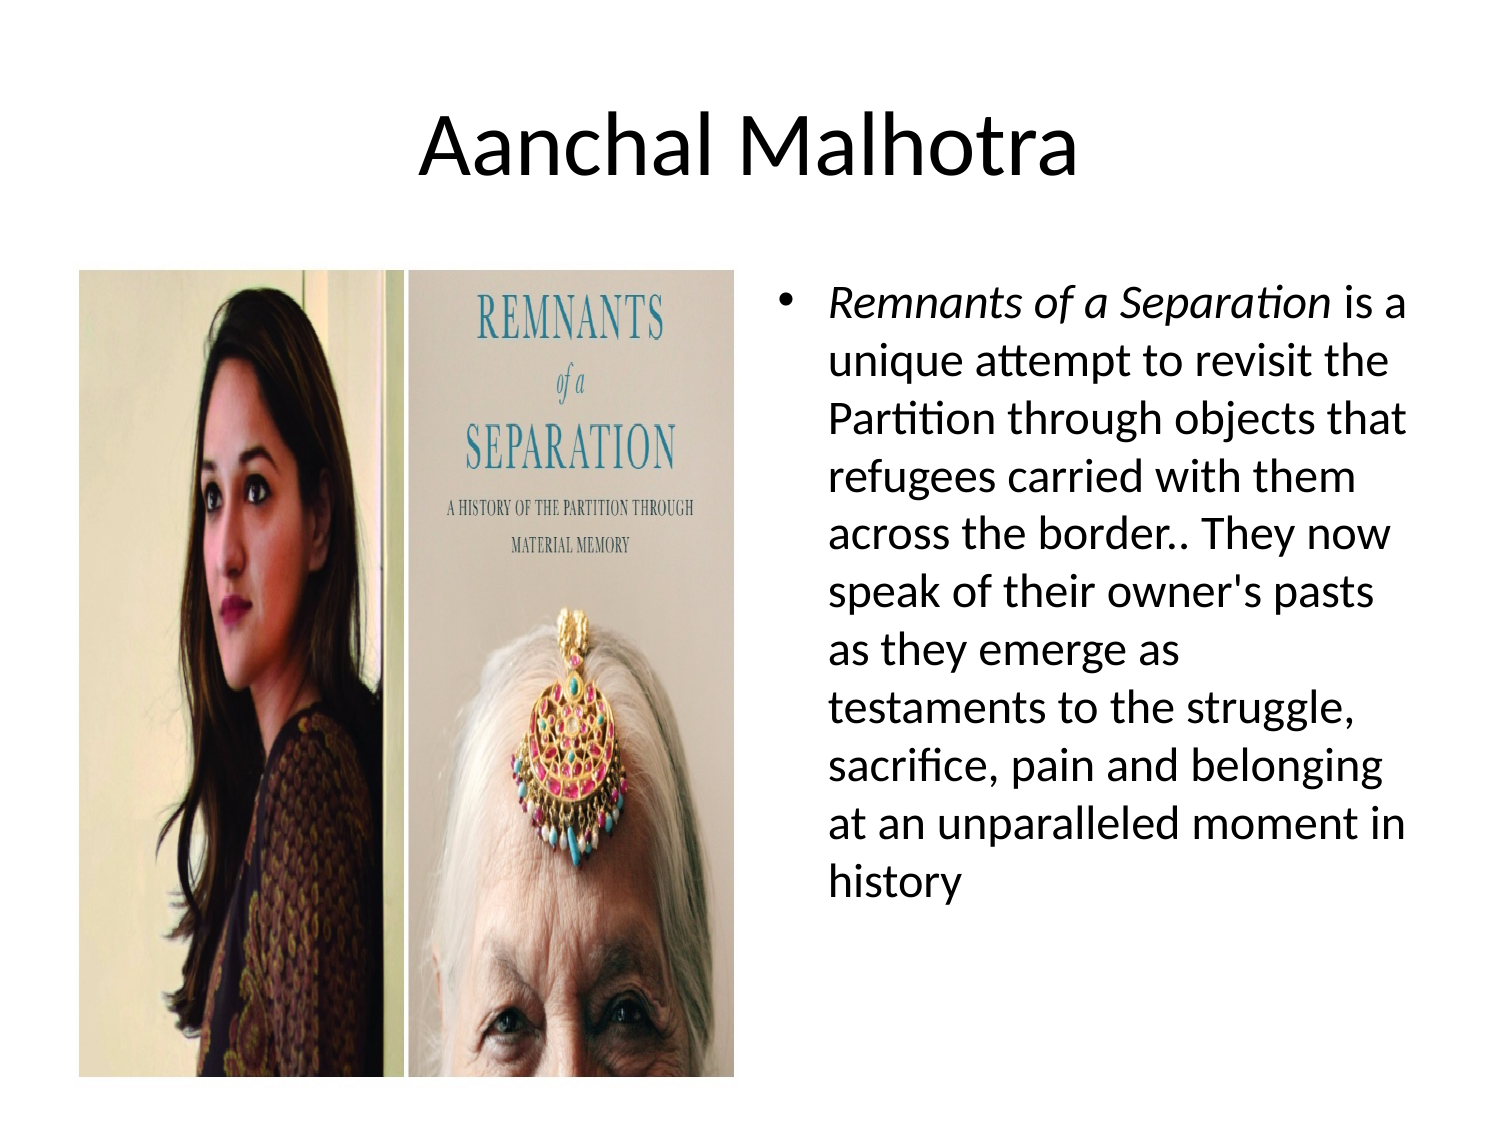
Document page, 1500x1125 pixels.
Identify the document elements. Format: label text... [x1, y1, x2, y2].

list Remnants of a Separation is a unique attempt to revisit the Partition through objects that refugees carried with them across the border.. They now speak of their owner's pasts as they emerge as testaments to the struggle, sacrifice, pain and belonging at an unparalleled moment in history [762, 262, 1425, 1005]
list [74, 262, 738, 1088]
title Aanchal Malhotra [75, 45, 1425, 233]
